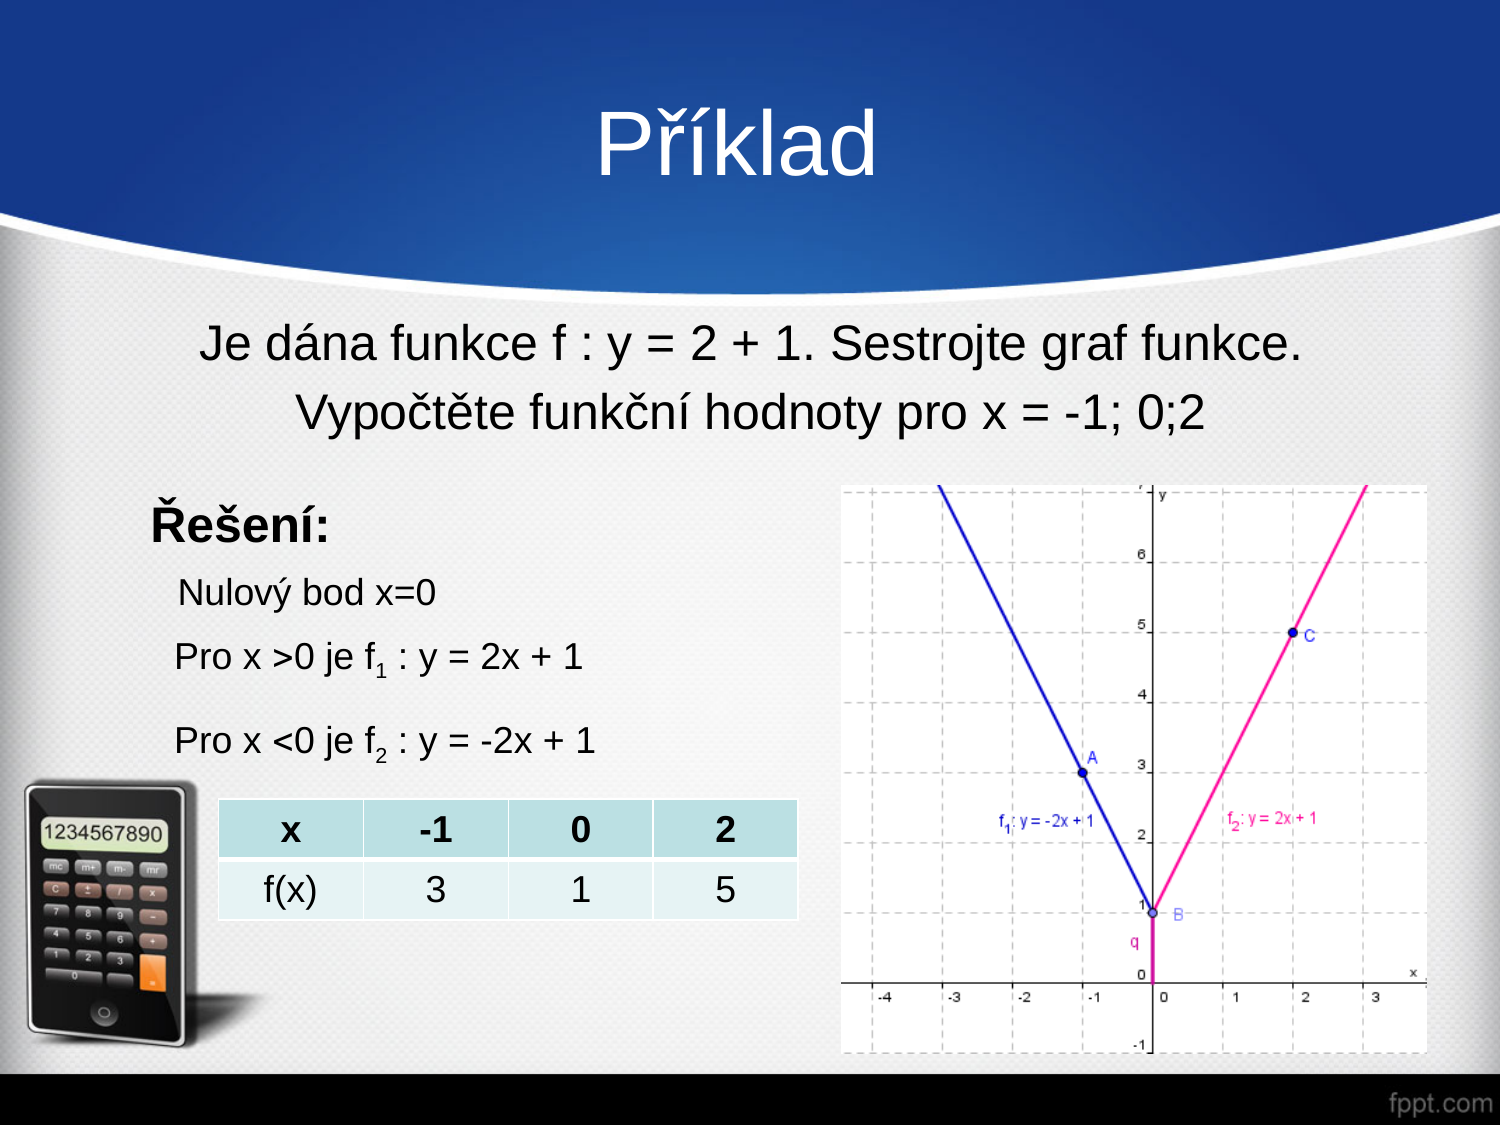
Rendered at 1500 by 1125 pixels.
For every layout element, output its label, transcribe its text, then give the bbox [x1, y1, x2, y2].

table_header x [219, 800, 363, 857]
table_header 0 [509, 800, 652, 857]
table_cell 1 [509, 862, 652, 919]
text_box Pro x 0 je f2 : y = -2x + 1 [159, 709, 644, 775]
table_header 2 [654, 800, 797, 857]
table_cell 5 [654, 862, 797, 919]
text_box Řešení: [135, 485, 464, 561]
table_header -1 [364, 800, 508, 857]
text_box Pro x 0 je f1 : y = 2x + 1 [159, 624, 644, 691]
picture [0, 0, 1500, 1125]
text_box Nulový bod x=0 [162, 560, 491, 621]
table_cell 3 [364, 862, 508, 919]
title Příklad [75, 45, 1425, 233]
table_cell f(x) [219, 862, 363, 919]
